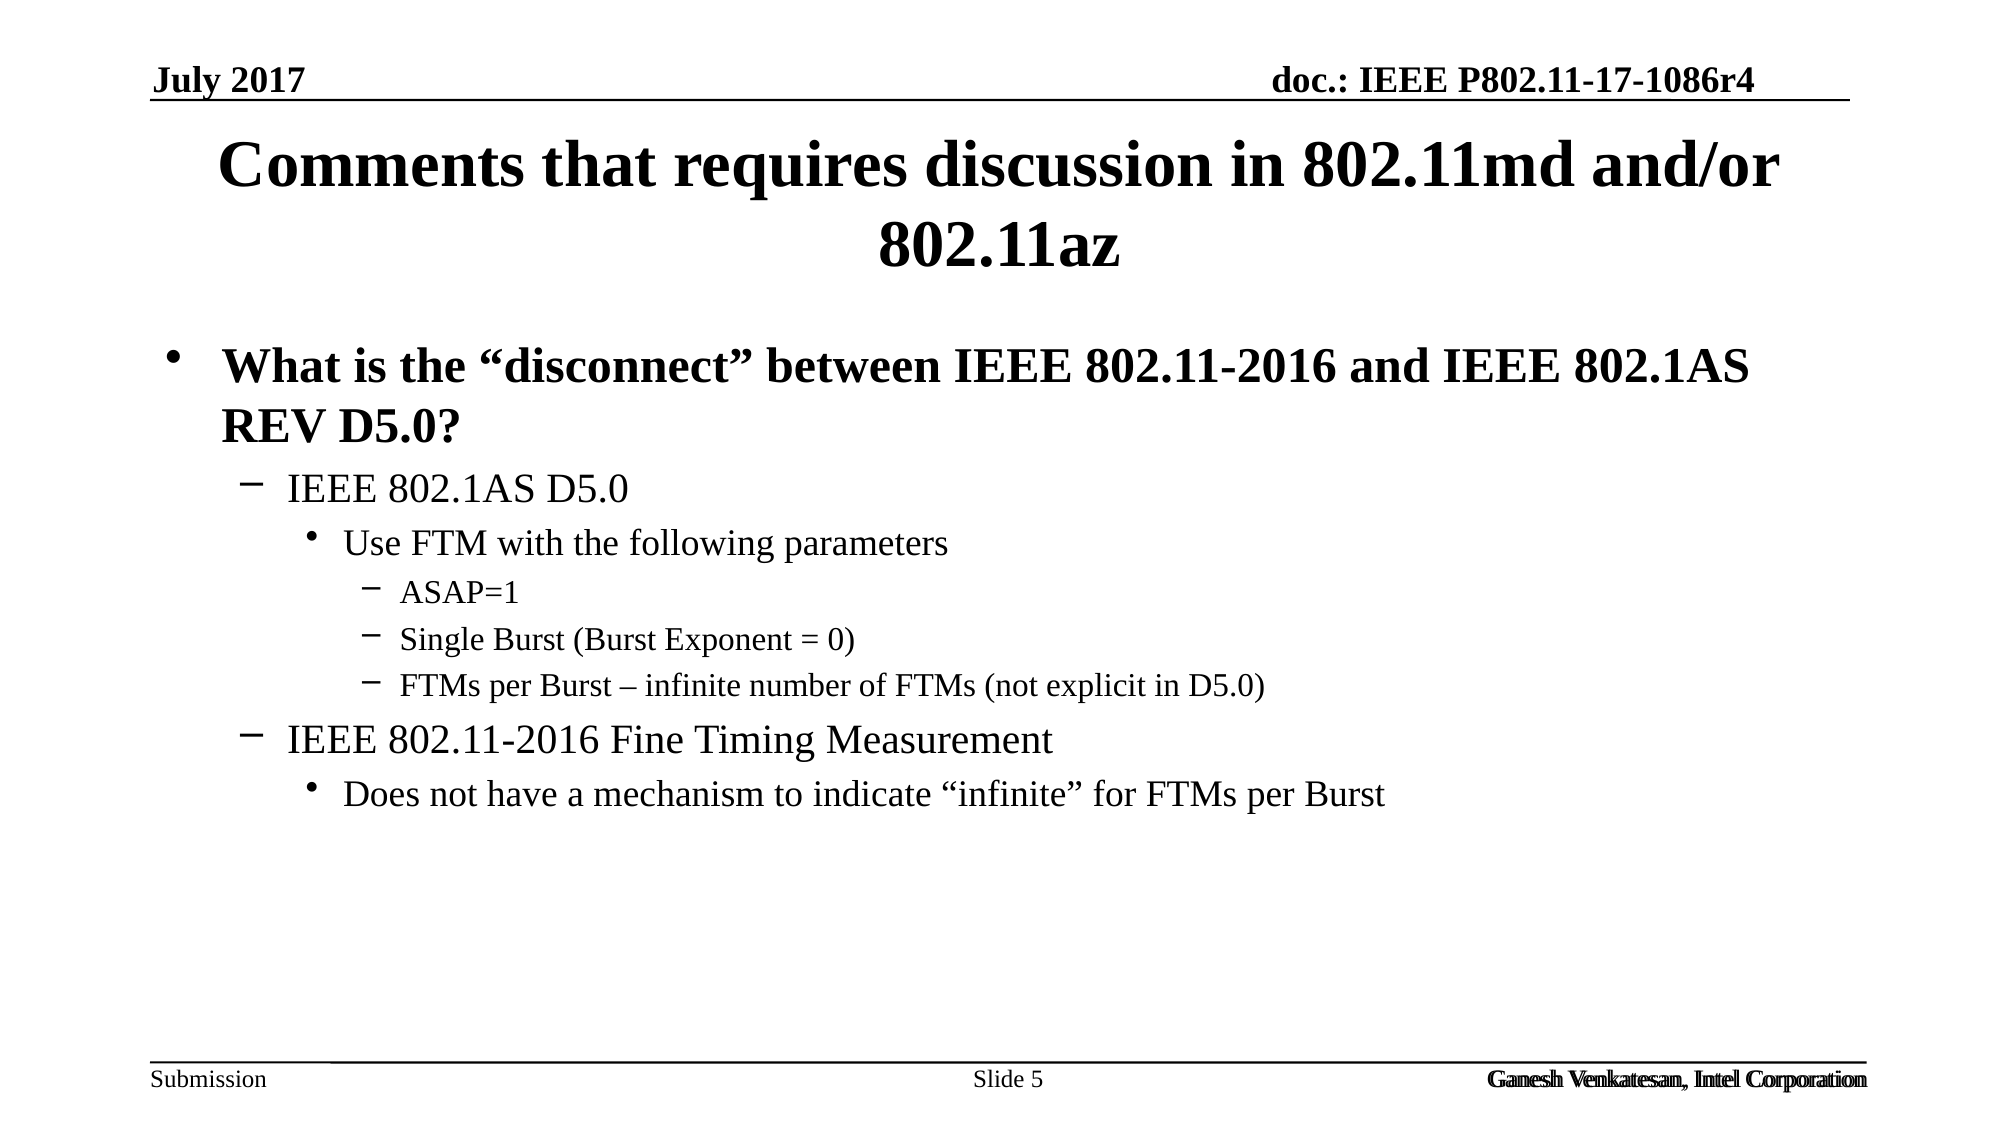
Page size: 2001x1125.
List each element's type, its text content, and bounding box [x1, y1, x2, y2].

slide_number Slide 5 [972, 1062, 1044, 1093]
footer Ganesh Venkatesan, Intel Corporation [1484, 1062, 1869, 1093]
title Comments that requires discussion in 802.11md and/or 802.11az [150, 112, 1850, 288]
list What is the “disconnect” between IEEE 802.11-2016 and IEEE 802.1AS REV D5.0? IEEE 802.1AS D5.0 Use FTM with the following parameters ASAP=1 Single Burst (Burst Exponent = 0) FTMs per Burst – infinite number of FTMs (not explicit in D5.0) IEEE 802.11-2016 Fine Timing Measurement Does not have a mechanism to indicate “infinite” for FTMs per Burst [150, 324, 1850, 1000]
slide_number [152, 54, 307, 100]
